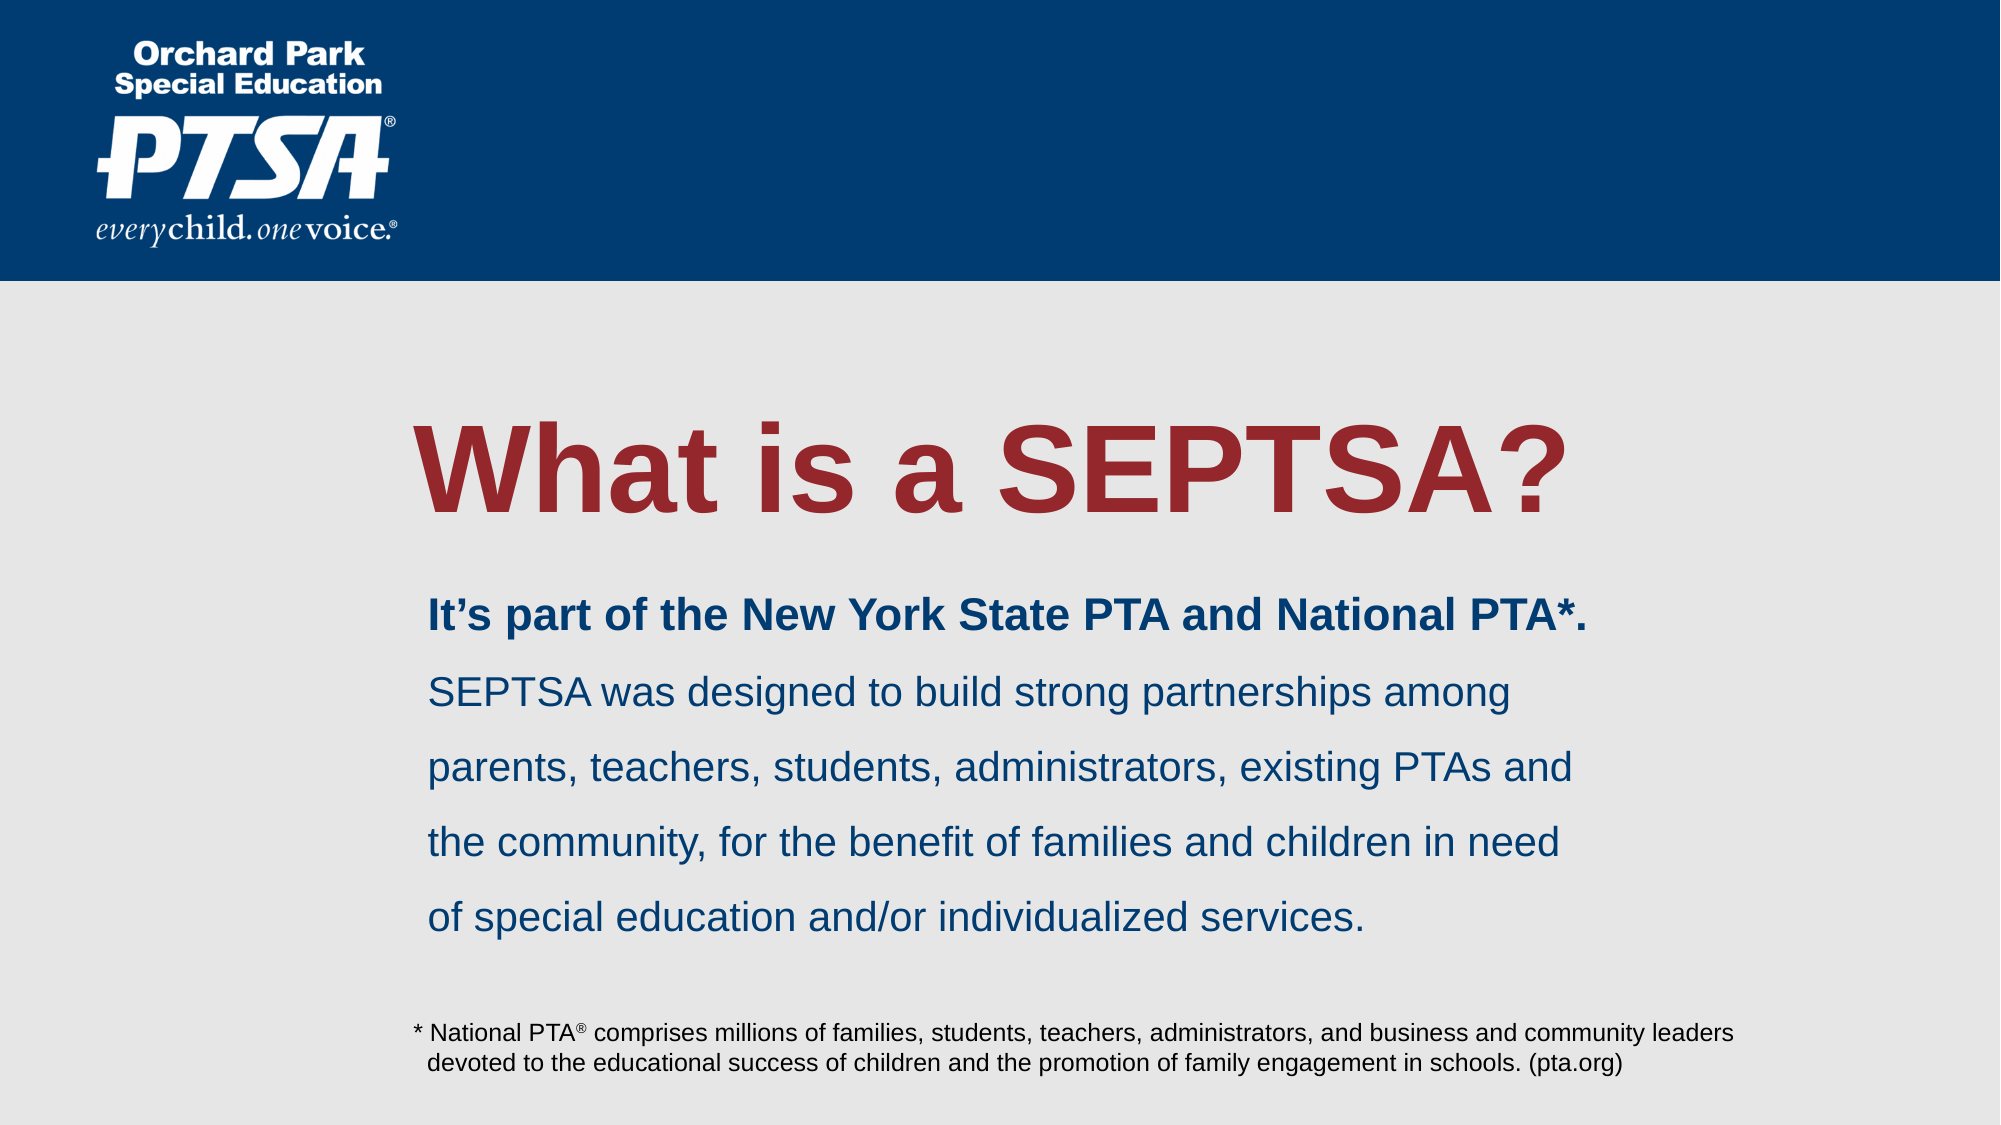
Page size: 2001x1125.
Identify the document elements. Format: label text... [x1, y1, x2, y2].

text_box * National PTA® comprises millions of families, students, teachers, administrators, and business and community leaders devoted to the educational success of children and the promotion of family engagement in schools. (pta.org) [398, 1009, 1853, 1084]
text_box What is a SEPTSA? [398, 379, 1676, 545]
text_box It’s part of the New York State PTA and National PTA*. SEPTSA was designed to build strong partnerships among parents, teachers, students, administrators, existing PTAs and the community, for the benefit of families and children in need of special education and/or individualized services. [412, 550, 1644, 948]
picture [0, 0, 587, 295]
text_box [587, 0, 2000, 282]
